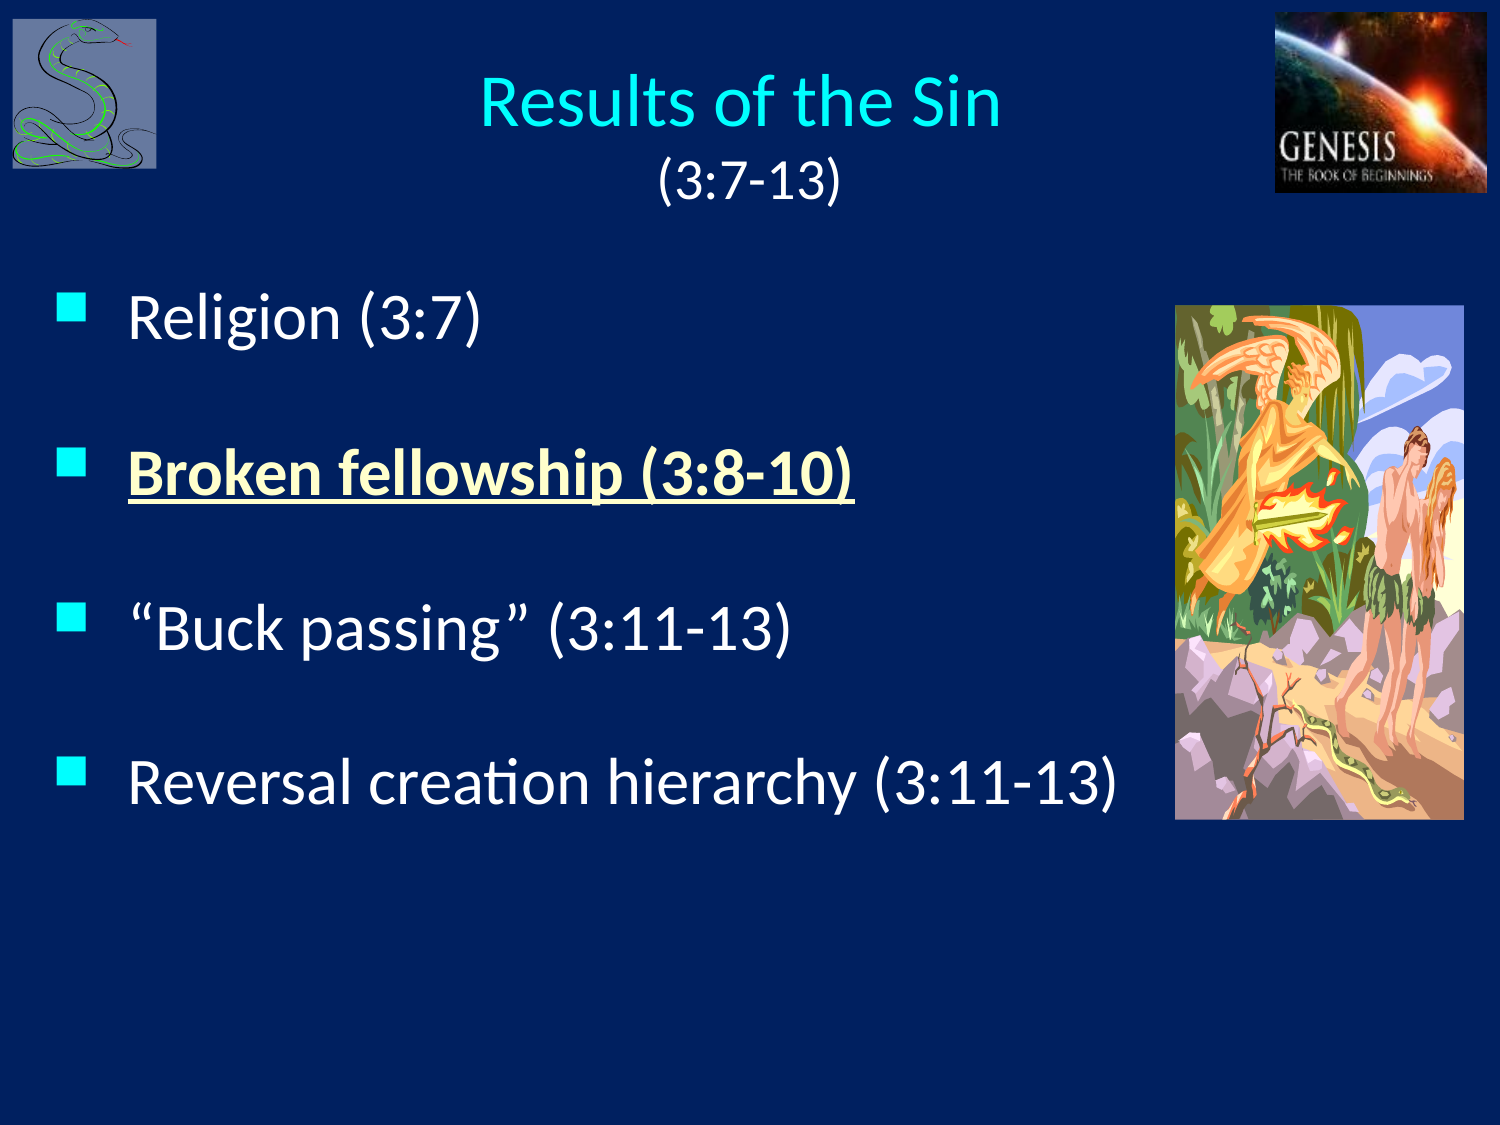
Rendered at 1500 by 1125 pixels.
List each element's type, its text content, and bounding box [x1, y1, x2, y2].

picture [12, 18, 157, 169]
list Religion (3:7) Broken fellowship (3:8-10) “Buck passing” (3:11-13) Reversal creation hierarchy (3:11-13) [37, 265, 1163, 860]
picture [1174, 299, 1467, 826]
title Results of the Sin (3:7-13) [462, 37, 1038, 225]
picture [1274, 12, 1487, 193]
